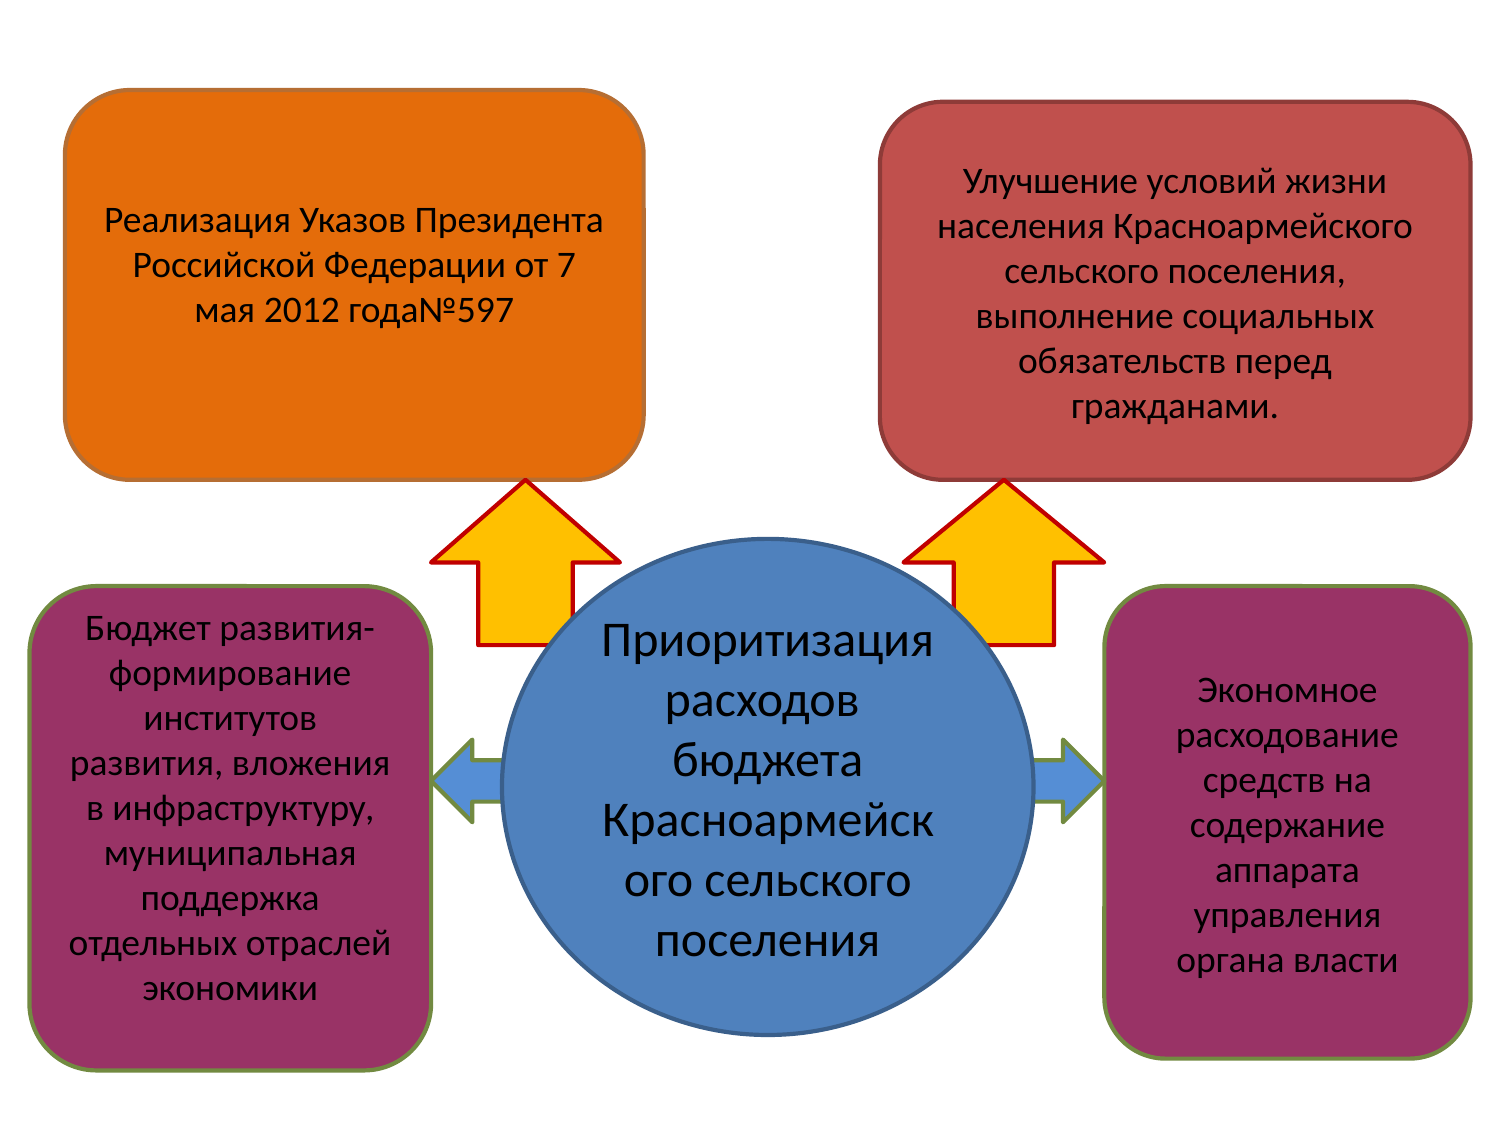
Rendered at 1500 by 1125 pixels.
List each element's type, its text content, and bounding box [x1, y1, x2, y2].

text_box Экономное расходование средств на содержание аппарата управления органа власти [1102, 583, 1473, 1061]
text_box [1034, 737, 1107, 825]
text_box Бюджет развития-формирование институтов развития, вложения в инфраструктуру, муниципальная поддержка отдельных отраслей экономики [27, 583, 434, 1073]
text_box Реализация Указов Президента Российской Федерации от 7 мая 2012 года№597 [62, 87, 646, 482]
text_box Приоритизация расходов бюджета Красноармейского сельского поселения [499, 536, 1036, 1038]
text_box [429, 478, 622, 648]
text_box Улучшение условий жизни населения Красноармейского сельского поселения, выполнение социальных обязательств перед гражданами. [877, 99, 1473, 482]
text_box [428, 737, 501, 825]
text_box [901, 478, 1107, 648]
